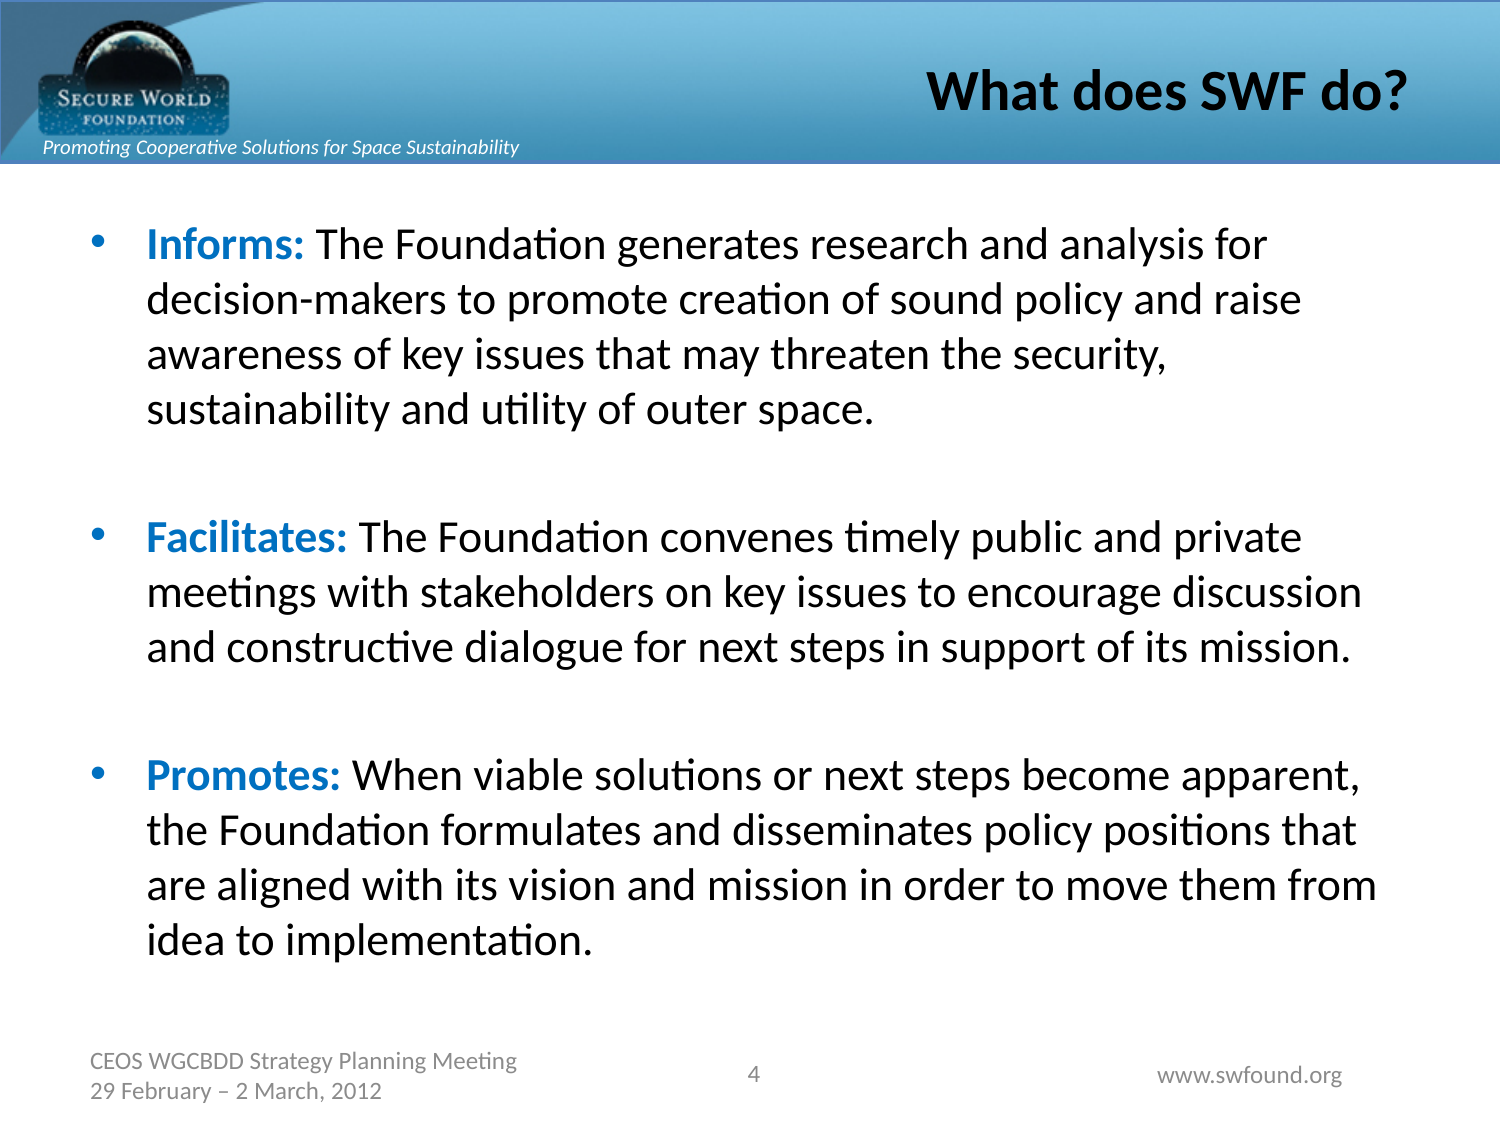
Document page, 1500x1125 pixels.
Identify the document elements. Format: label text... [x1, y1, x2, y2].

footer 4 [622, 1042, 887, 1103]
picture [1, 2, 1500, 160]
title What does SWF do? [301, 45, 1425, 130]
list Informs: The Foundation generates research and analysis for decision-makers to promote creation of sound policy and raise awareness of key issues that may threaten the security, sustainability and utility of outer space. Facilitates: The Foundation convenes timely public and private meetings with stakeholders on key issues to encourage discussion and constructive dialogue for next steps in support of its mission. Promotes: When viable solutions or next steps become apparent, the Foundation formulates and disseminates policy positions that are aligned with its vision and mission in order to move them from idea to implementation. [75, 205, 1425, 1005]
